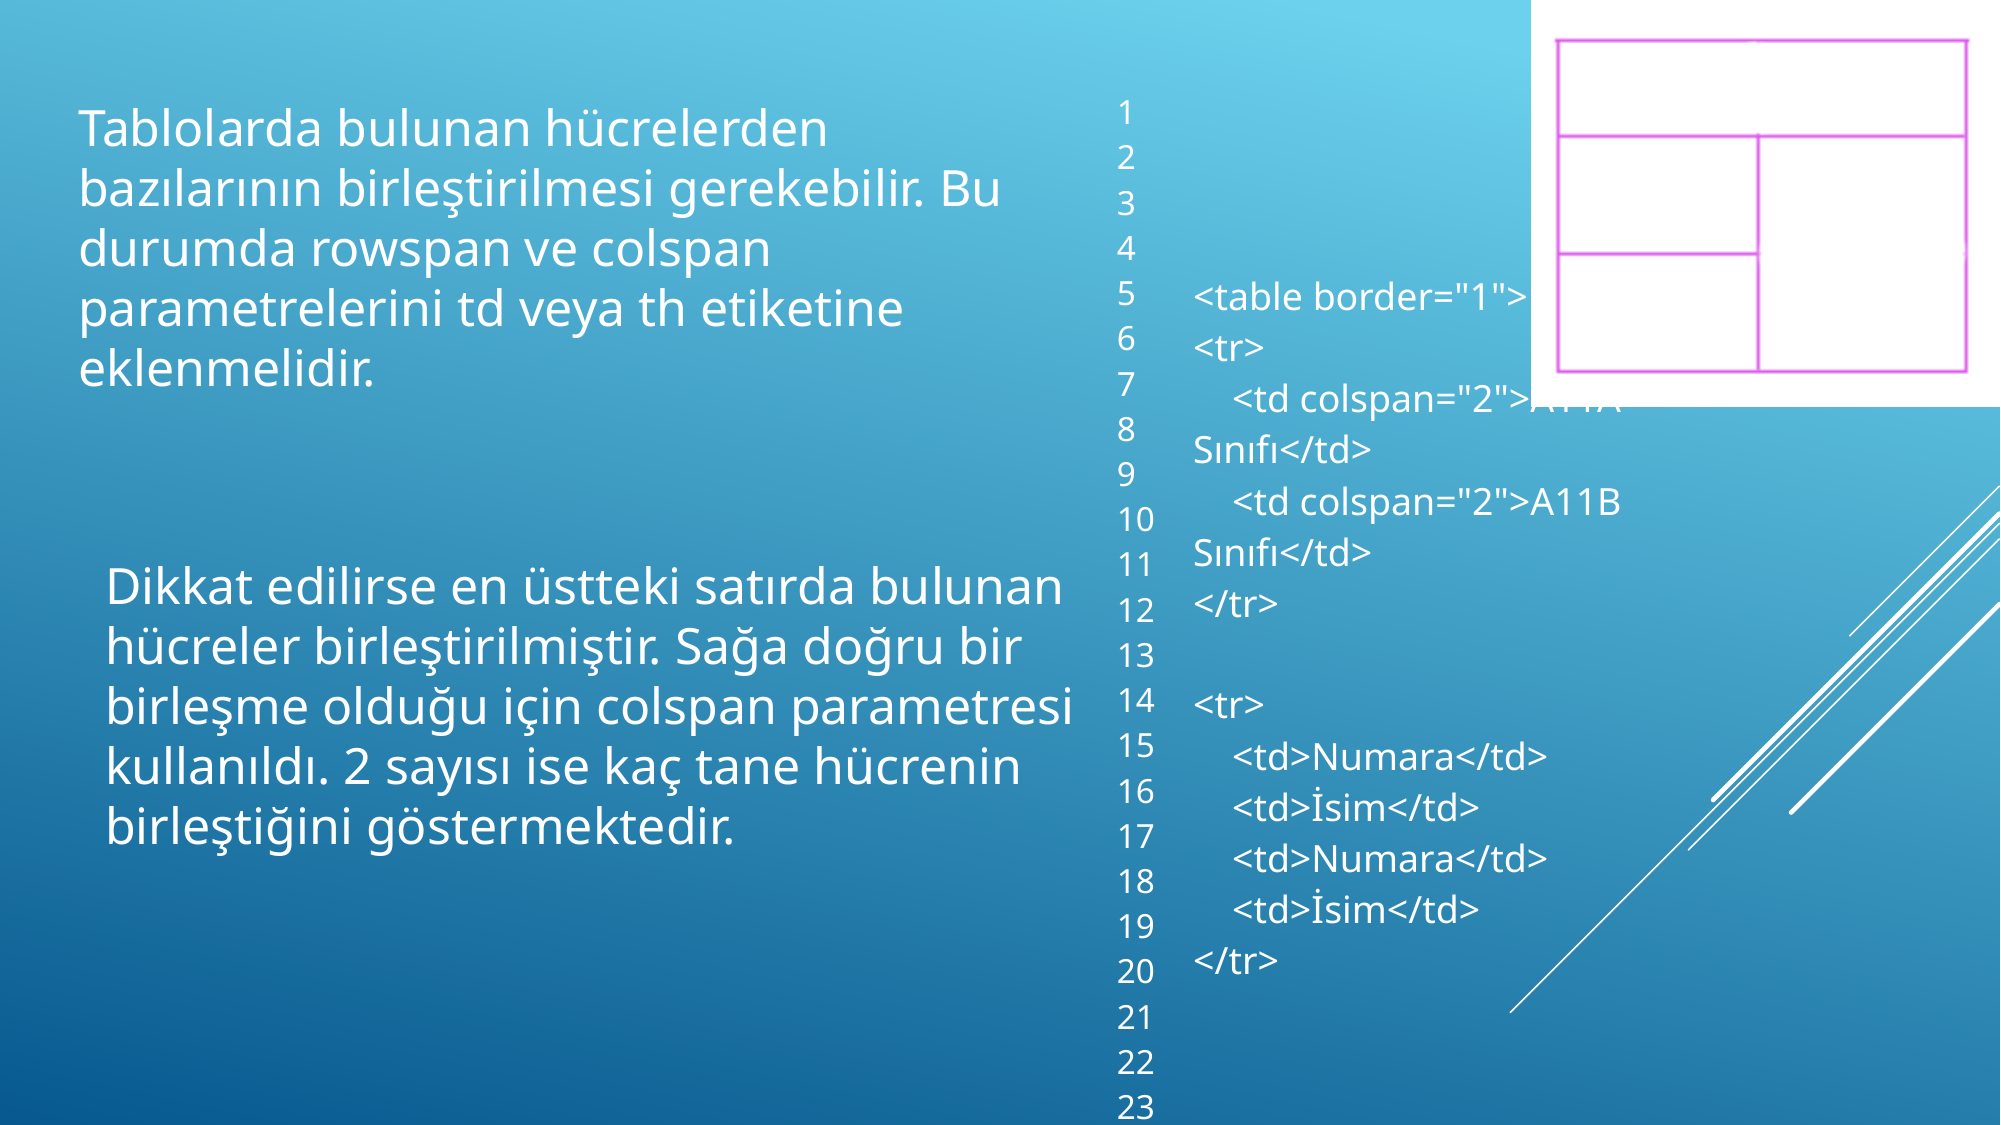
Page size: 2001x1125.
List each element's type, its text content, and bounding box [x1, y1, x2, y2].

text_box Dikkat edilirse en üstteki satırda bulunan hücreler birleştirilmiştir. Sağa doğru bir birleşme olduğu için colspan parametresi kullanıldı. 2 sayısı ise kaç tane hücrenin birleştiğini göstermektedir. [90, 547, 1091, 862]
text_box Tablolarda bulunan hücrelerden bazılarının birleştirilmesi gerekebilir. Bu durumda rowspan ve colspan parametrelerini td veya th etiketine eklenmelidir. [63, 88, 1064, 404]
table_header 1 2 3 4 5 6 7 8 9 10 11 12 13 14 15 16 17 18 19 20 21 22 23 24 25 26 27 [1117, 89, 1193, 1125]
table_header <table border="1"> <tr> <td colspan="2">A11A Sınıfı</td> <td colspan="2">A11B Sınıfı</td> </tr> <tr> <td>Numara</td> <td>İsim</td> <td>Numara</td> <td>İsim</td> </tr> [1193, 89, 1800, 1125]
picture [1530, 0, 2000, 407]
